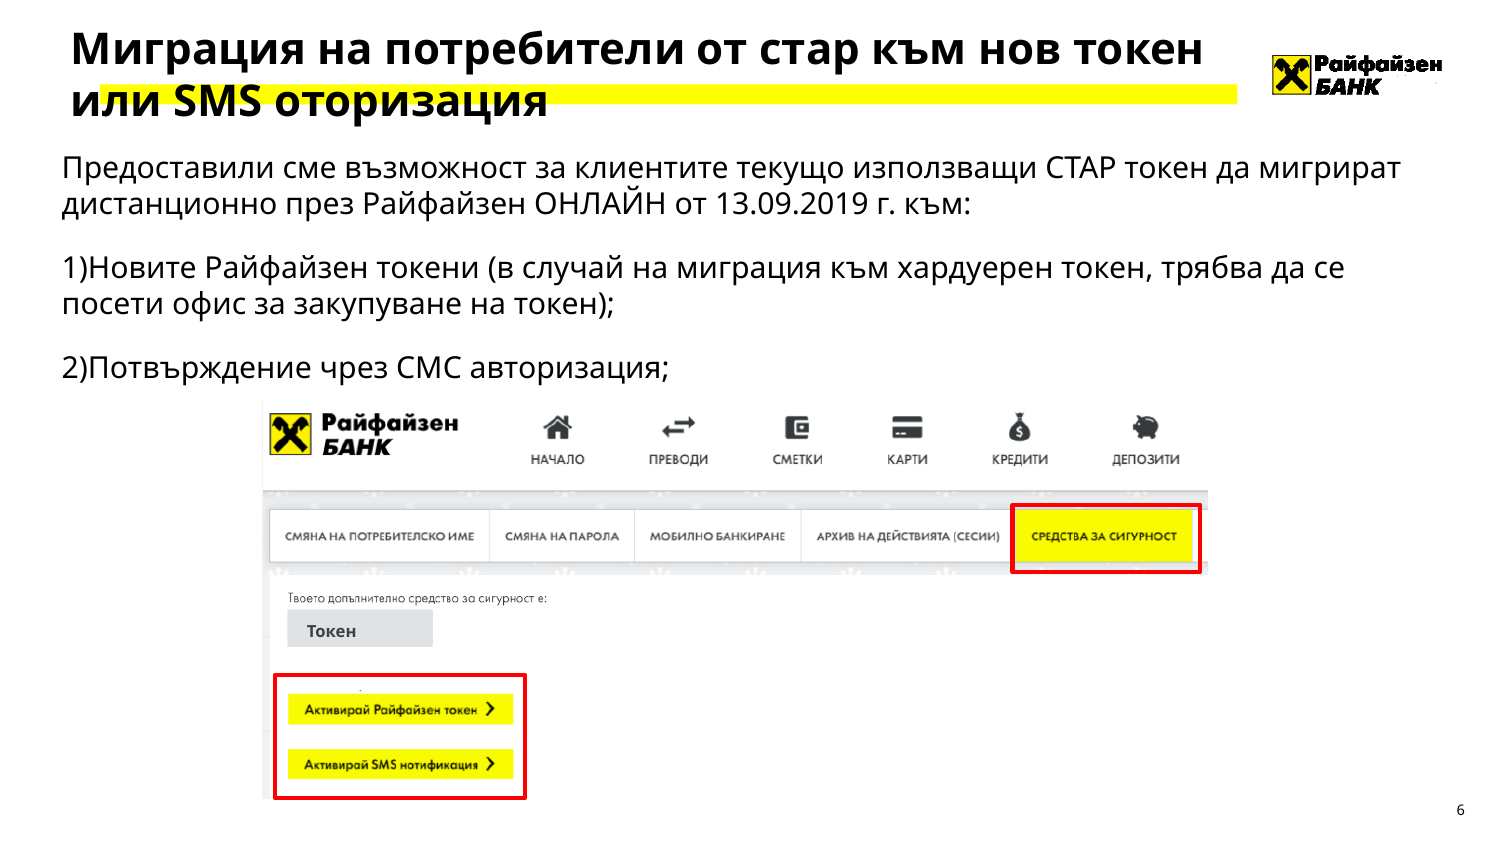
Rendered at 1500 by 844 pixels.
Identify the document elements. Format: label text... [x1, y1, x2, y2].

picture [1262, 46, 1452, 103]
text_box Предоставили сме възможност за клиентите текущо използващи СТАР токен да мигрират дистанционно през Райфайзен ОНЛАЙН от 13.09.2019 г. към: Новите Райфайзен токени (в случай на миграция към хардуерен токен, трябва да се посети офис за закупуване на токен); Потвърждение чрез СМС авторизация; [46, 140, 1464, 418]
slide_number 6 [867, 800, 1465, 844]
title Миграция на потребители от стар към нов токен или SMS оторизация [70, 24, 1238, 122]
picture [262, 398, 1208, 799]
